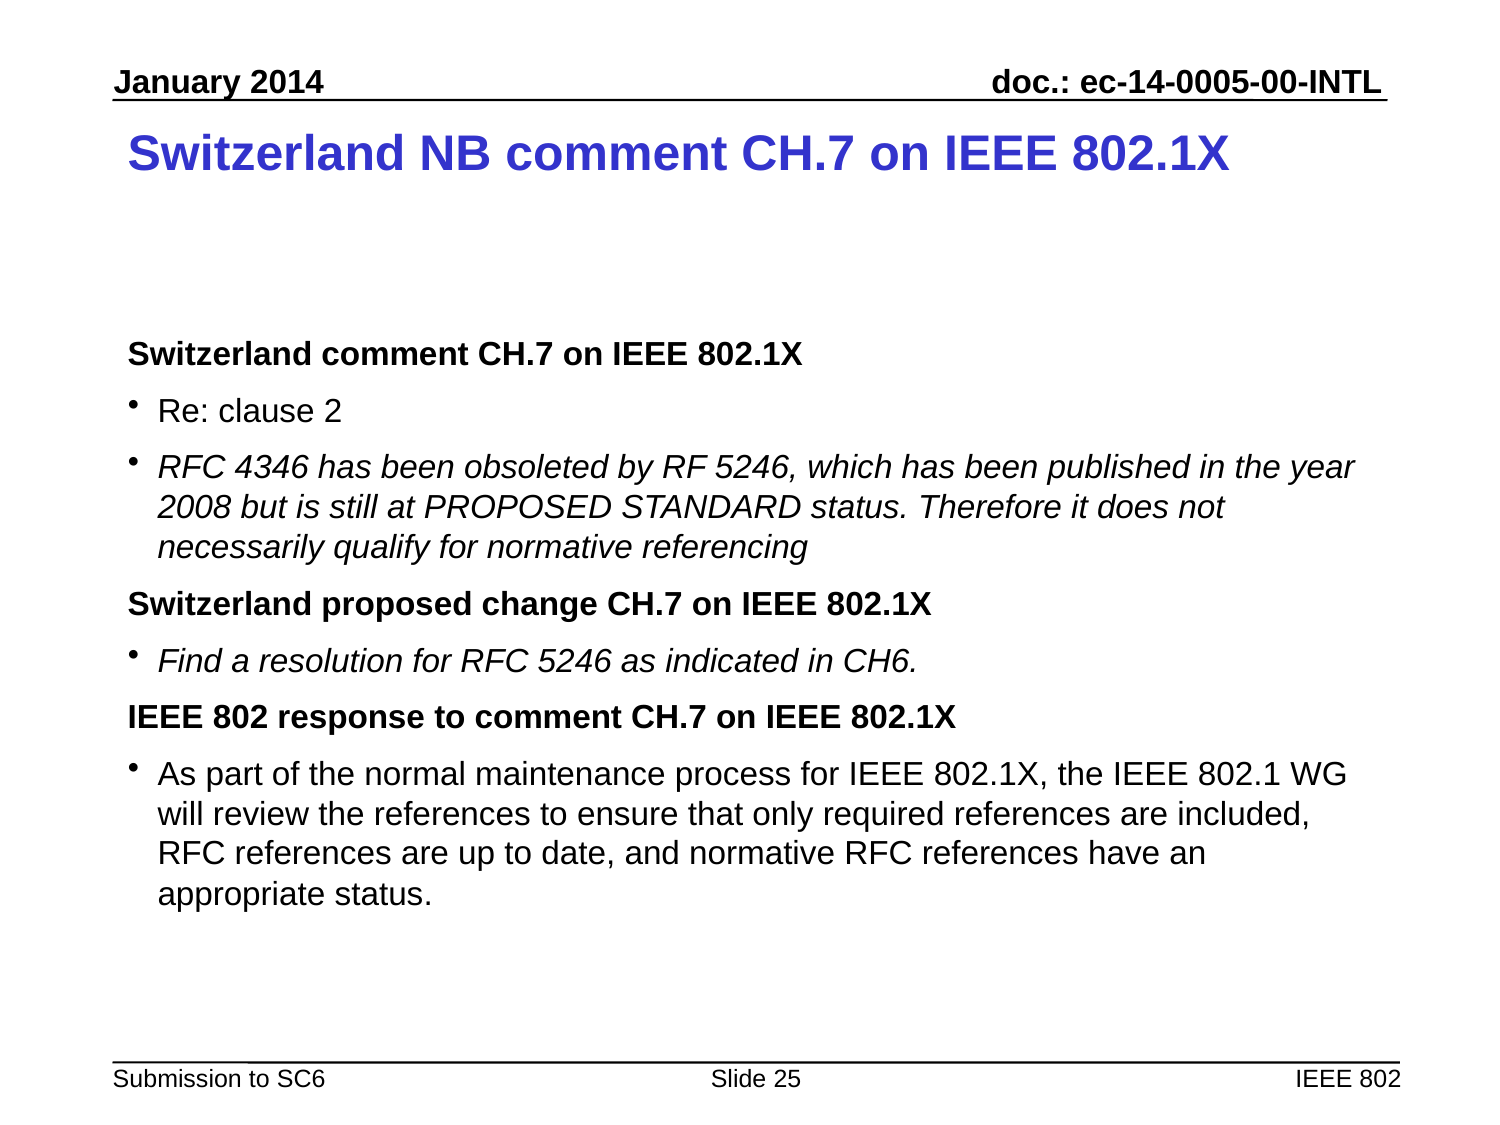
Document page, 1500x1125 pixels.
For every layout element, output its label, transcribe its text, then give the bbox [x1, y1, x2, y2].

title Switzerland NB comment CH.7 on IEEE 802.1X [112, 112, 1388, 288]
footer IEEE 802 [1294, 1061, 1402, 1093]
slide_number Slide 25 [709, 1061, 803, 1093]
list Switzerland comment CH.7 on IEEE 802.1X Re: clause 2 RFC 4346 has been obsoleted by RF 5246, which has been published in the year 2008 but is still at PROPOSED STANDARD status. Therefore it does not necessarily qualify for normative referencing Switzerland proposed change CH.7 on IEEE 802.1X Find a resolution for RFC 5246 as indicated in CH6. IEEE 802 response to comment CH.7 on IEEE 802.1X As part of the normal maintenance process for IEEE 802.1X, the IEEE 802.1 WG will review the references to ensure that only required references are included, RFC references are up to date, and normative RFC references have an appropriate status. [112, 324, 1388, 1000]
